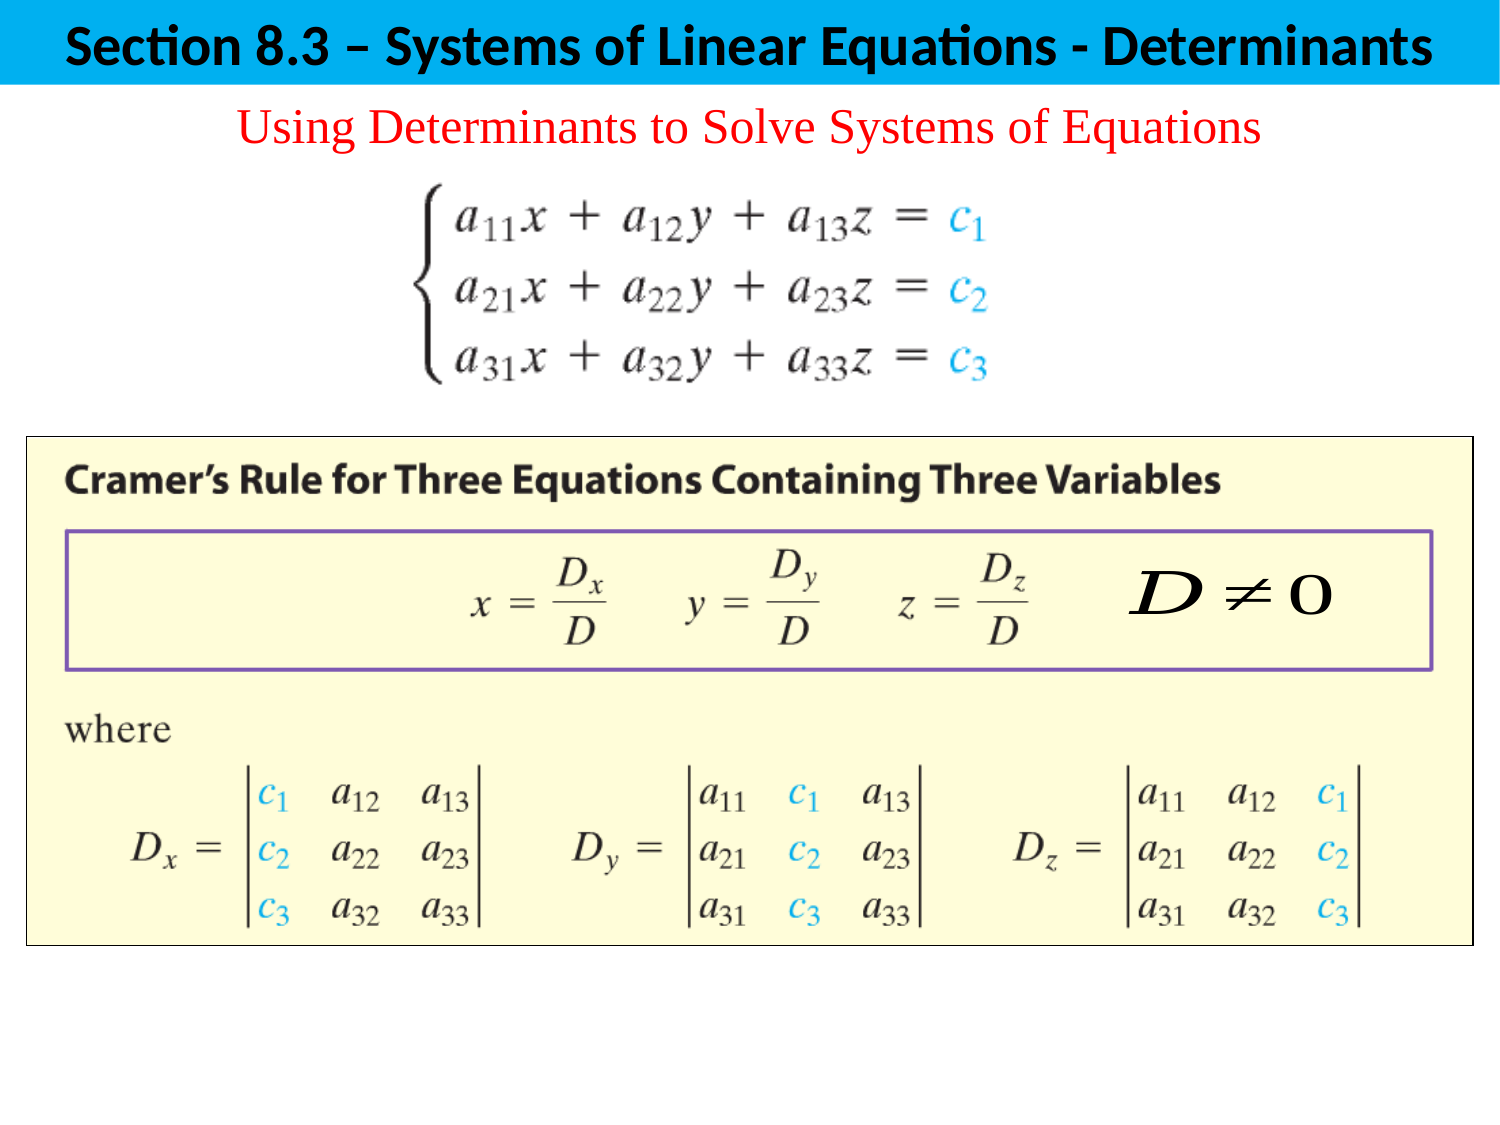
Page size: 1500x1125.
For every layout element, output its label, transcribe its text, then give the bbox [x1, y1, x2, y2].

text_box Section 8.3 – Systems of Linear Equations - Determinants [0, 0, 1500, 85]
picture [399, 166, 1013, 402]
picture [26, 437, 1473, 946]
text_box Using Determinants to Solve Systems of Equations [0, 86, 1500, 161]
